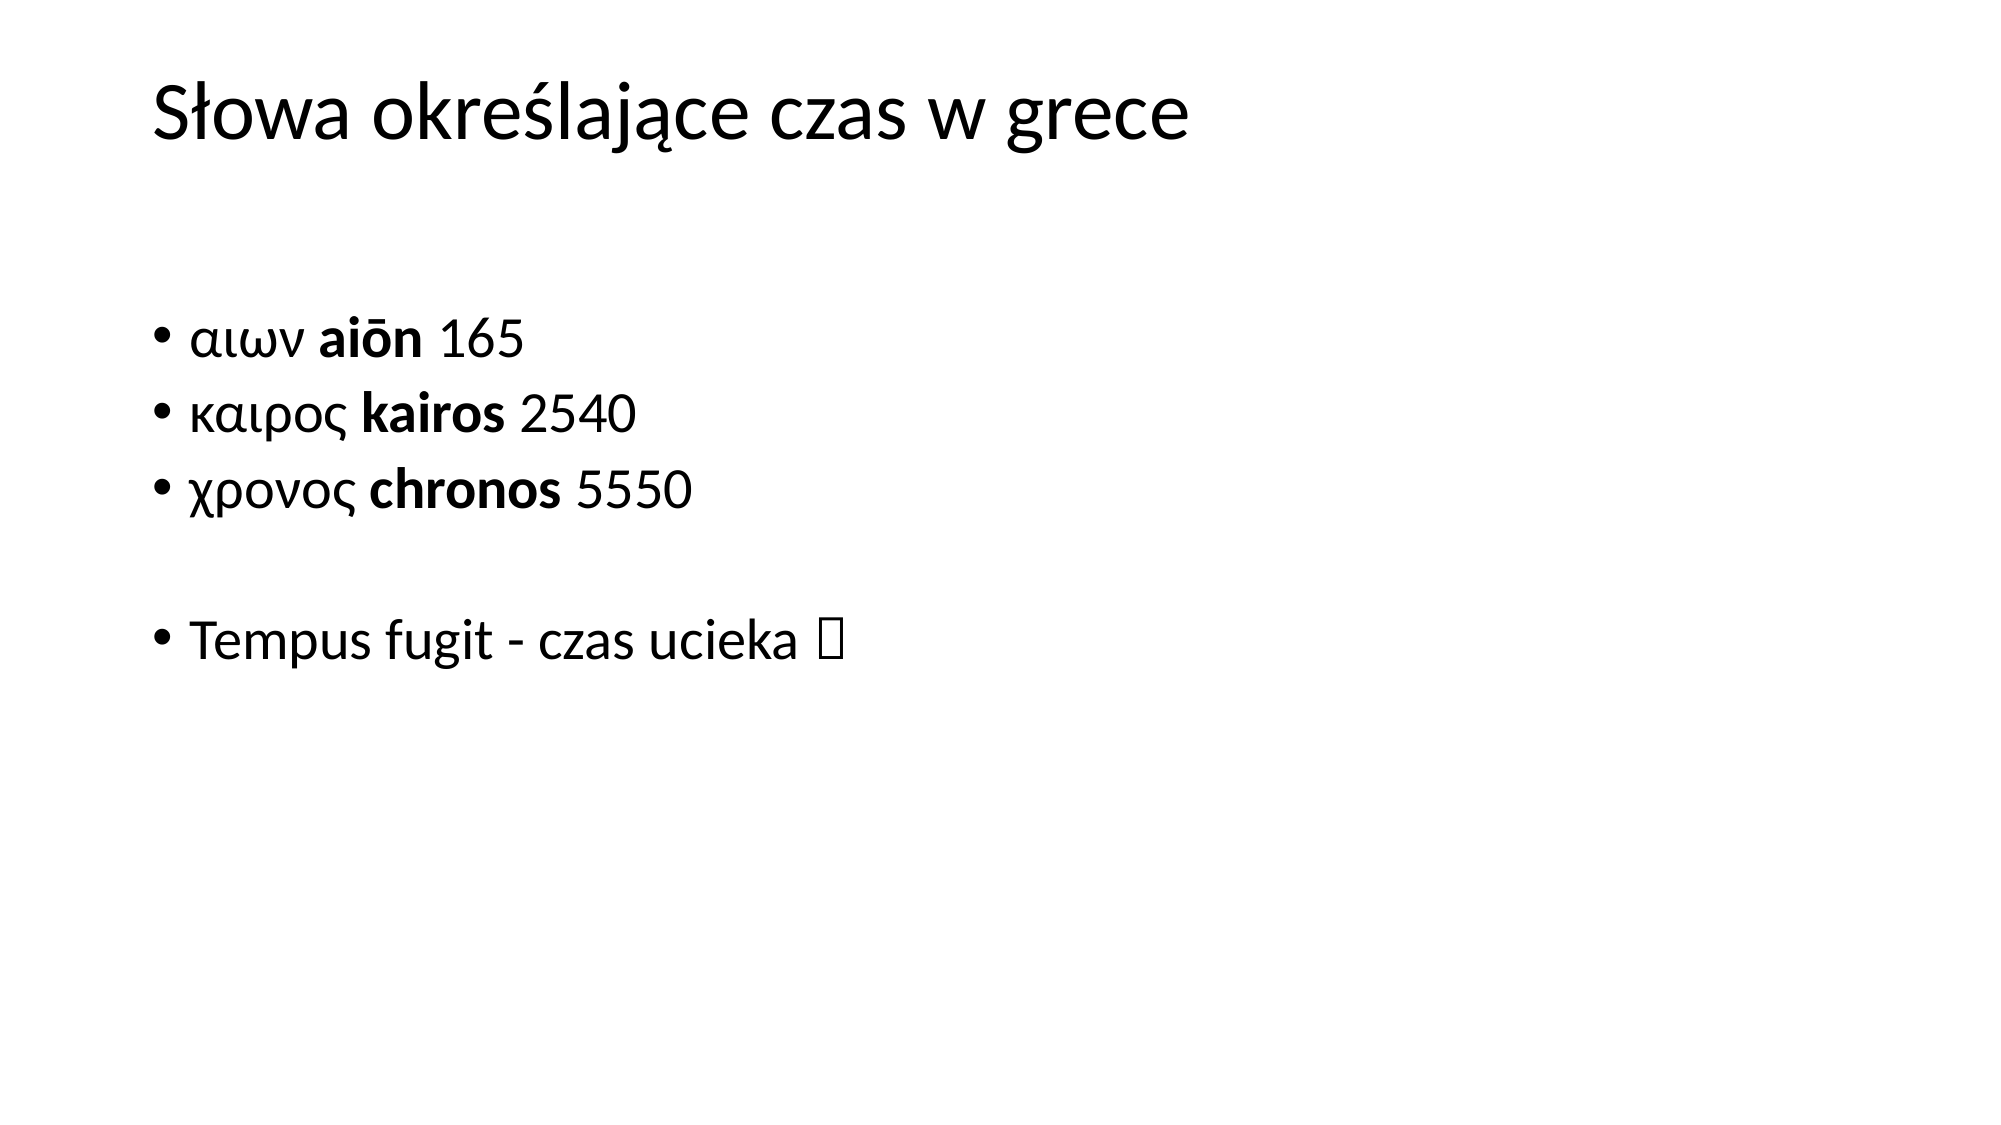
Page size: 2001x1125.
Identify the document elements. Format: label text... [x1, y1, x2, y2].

title Słowa określające czas w grece [137, 59, 1863, 177]
list αιων aiōn 165 καιρος kairos 2540 χρονος chronos 5550 Tempus fugit - czas ucieka  [137, 299, 1863, 1014]
